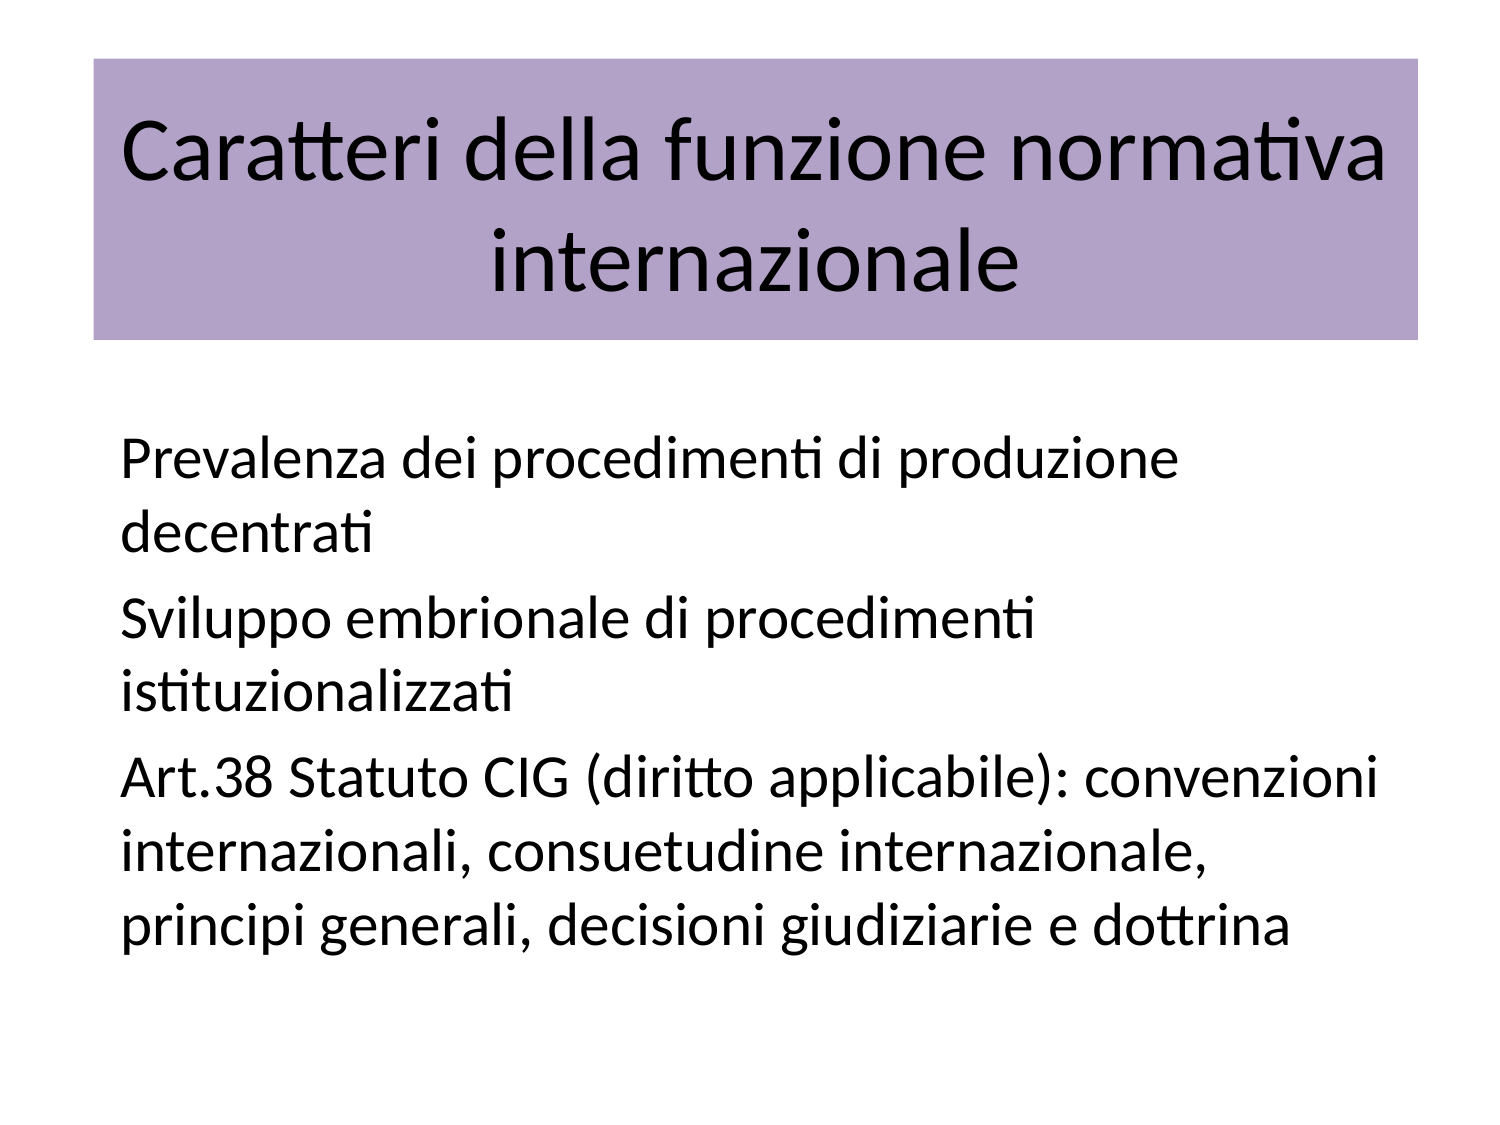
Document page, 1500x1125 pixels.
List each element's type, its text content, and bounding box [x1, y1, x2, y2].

title Caratteri della funzione normativa internazionale [93, 58, 1418, 340]
subtitle Prevalenza dei procedimenti di produzione decentrati Sviluppo embrionale di procedimenti istituzionalizzati Art.38 Statuto CIG (diritto applicabile): convenzioni internazionali, consuetudine internazionale, principi generali, decisioni giudiziarie e dottrina [105, 410, 1407, 1020]
